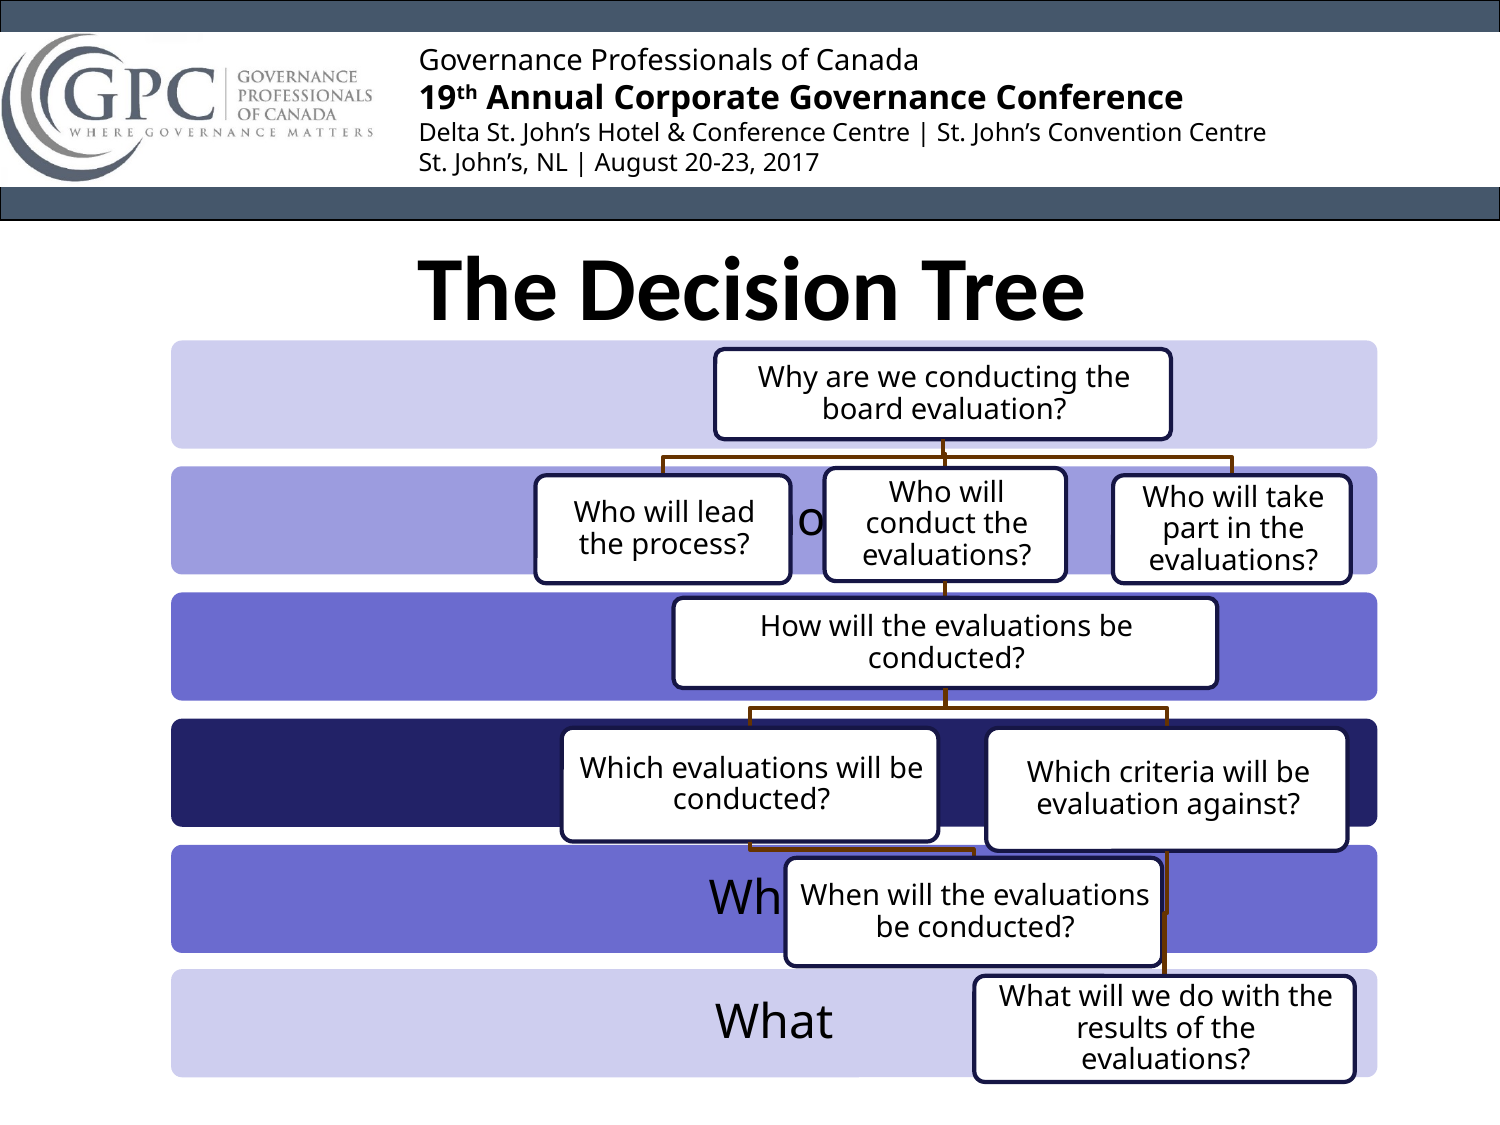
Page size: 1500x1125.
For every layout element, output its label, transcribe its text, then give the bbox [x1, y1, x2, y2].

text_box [170, 314, 1378, 1106]
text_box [0, 0, 1500, 221]
title The Decision Tree [77, 229, 1428, 353]
